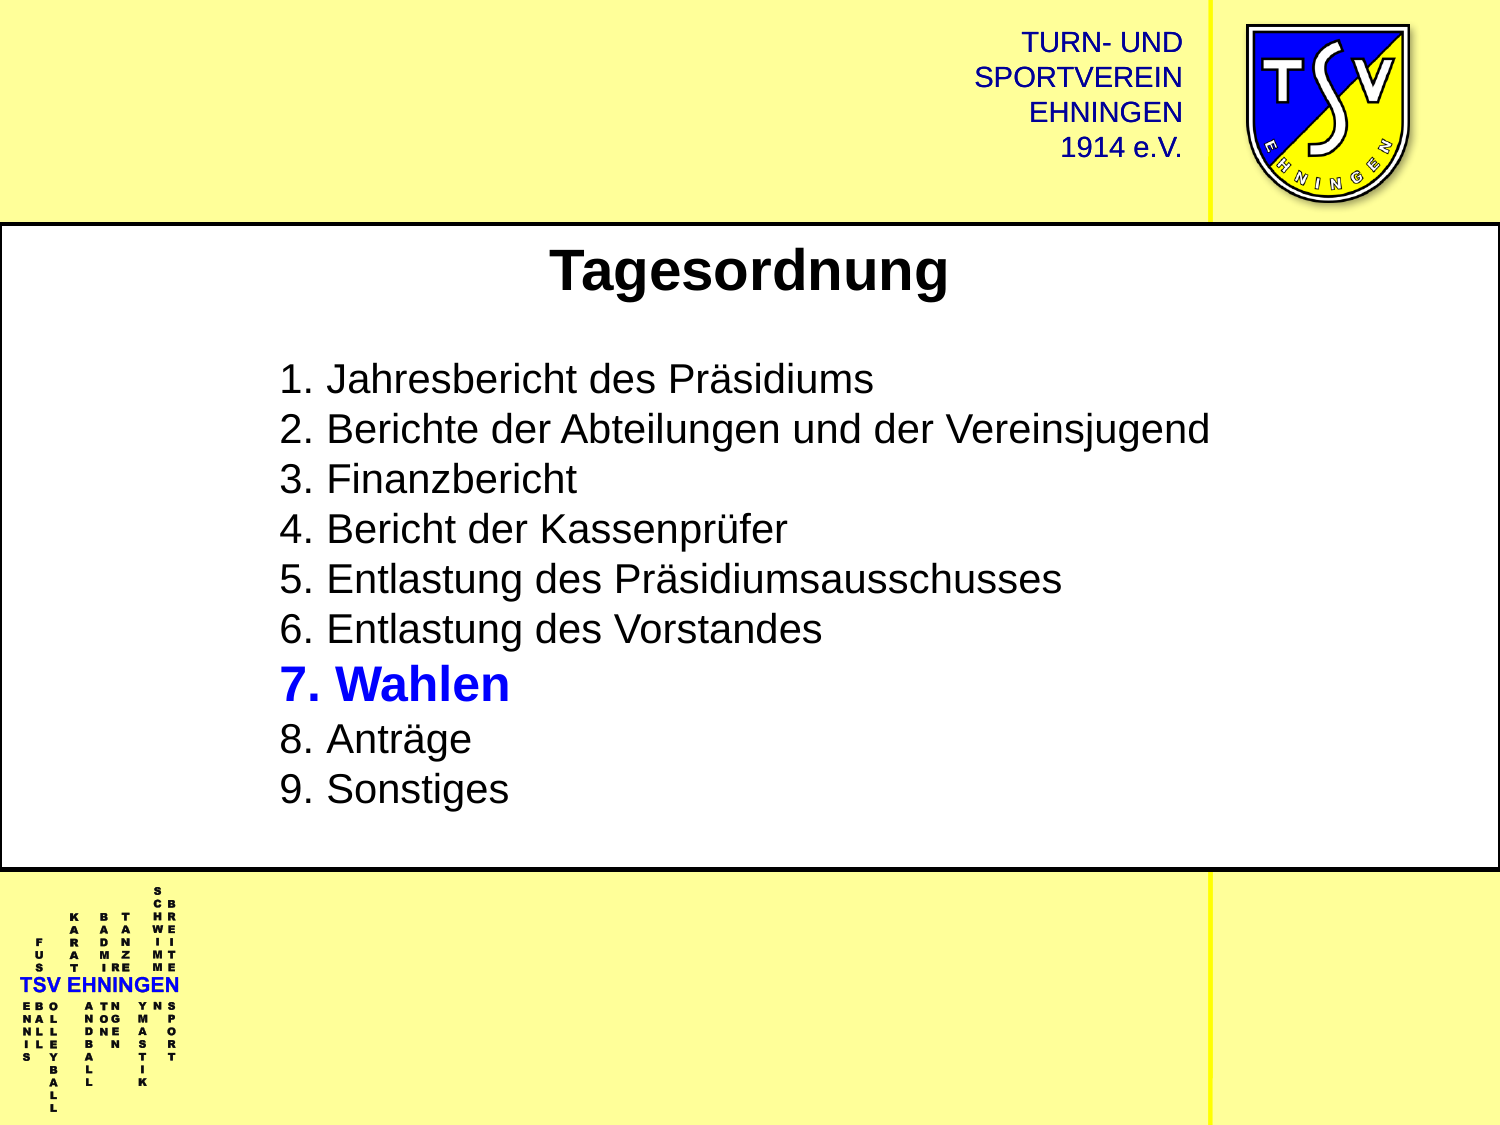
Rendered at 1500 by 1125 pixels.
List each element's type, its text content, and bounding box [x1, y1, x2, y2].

picture [17, 881, 183, 1118]
text_box TURN- UND SPORTVEREIN EHNINGEN 1914 e.V. [959, 16, 1198, 171]
text_box Tagesordnung Jahresbericht des Präsidiums Berichte der Abteilungen und der Vereinsjugend Finanzbericht Bericht der Kassenprüfer Entlastung des Präsidiumsausschusses Entlastung des Vorstandes Wahlen Anträge Sonstiges [0, 222, 1500, 872]
picture [1246, 24, 1410, 203]
